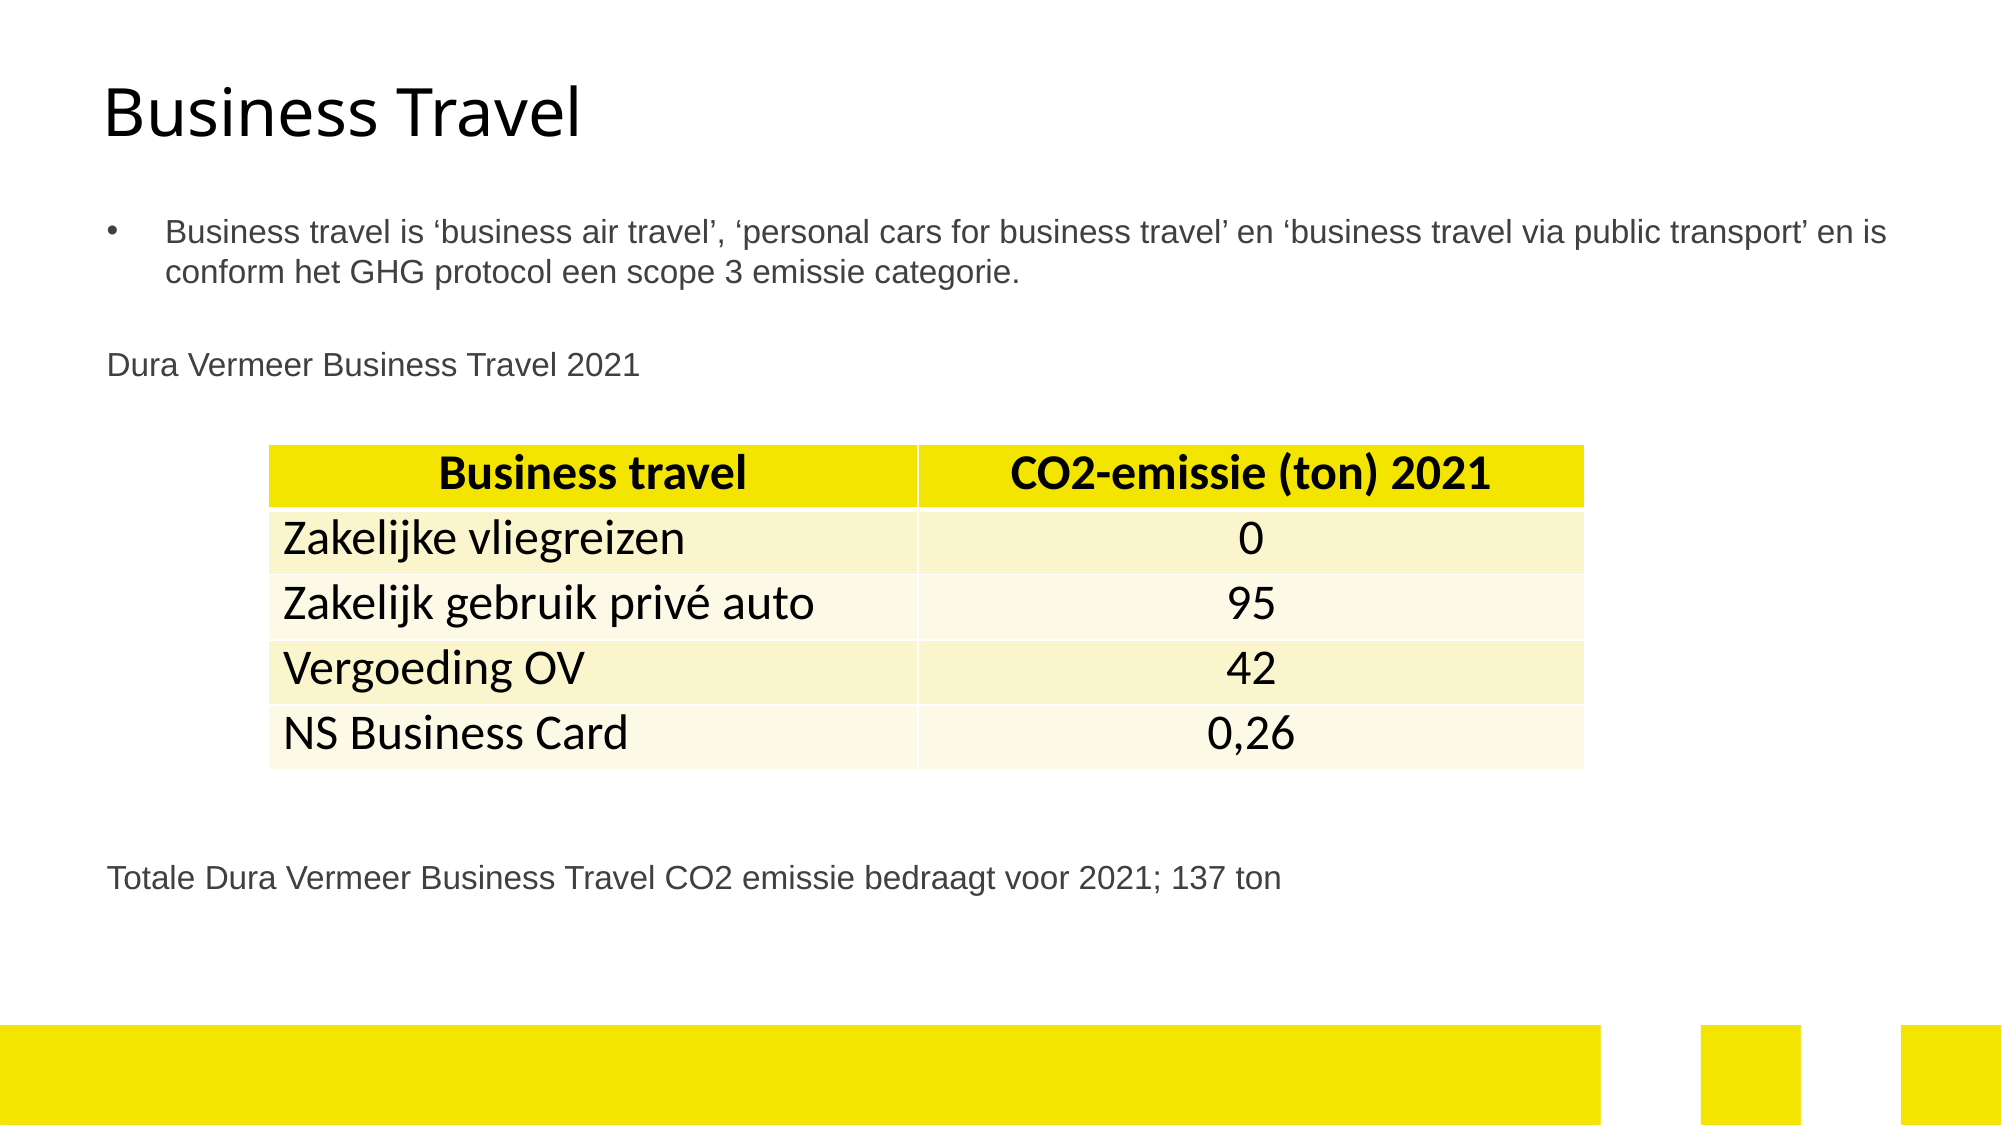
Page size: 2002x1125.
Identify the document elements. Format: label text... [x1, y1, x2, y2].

table_cell 95 [919, 575, 1584, 639]
table_header CO2-emissie (ton) 2021 [919, 445, 1584, 507]
table_cell Vergoeding OV [269, 641, 917, 704]
list Business travel is ‘business air travel’, ‘personal cars for business travel’ en ‘business travel via public transport’ en is conform het GHG protocol een scope 3 emissie categorie. Dura Vermeer Business Travel 2021 Totale Dura Vermeer Business Travel CO2 emissie bedraagt voor 2021; 137 ton [86, 200, 1915, 1018]
table_cell 0 [919, 512, 1584, 574]
table_cell Zakelijke vliegreizen [269, 512, 917, 574]
table_cell Zakelijk gebruik privé auto [269, 575, 917, 639]
table_cell 0,26 [919, 706, 1584, 769]
table_cell 42 [919, 641, 1584, 704]
table_cell NS Business Card [269, 706, 917, 769]
picture [0, 0, 2001, 1125]
title Business Travel [82, 48, 2001, 172]
table_header Business travel [269, 445, 917, 507]
